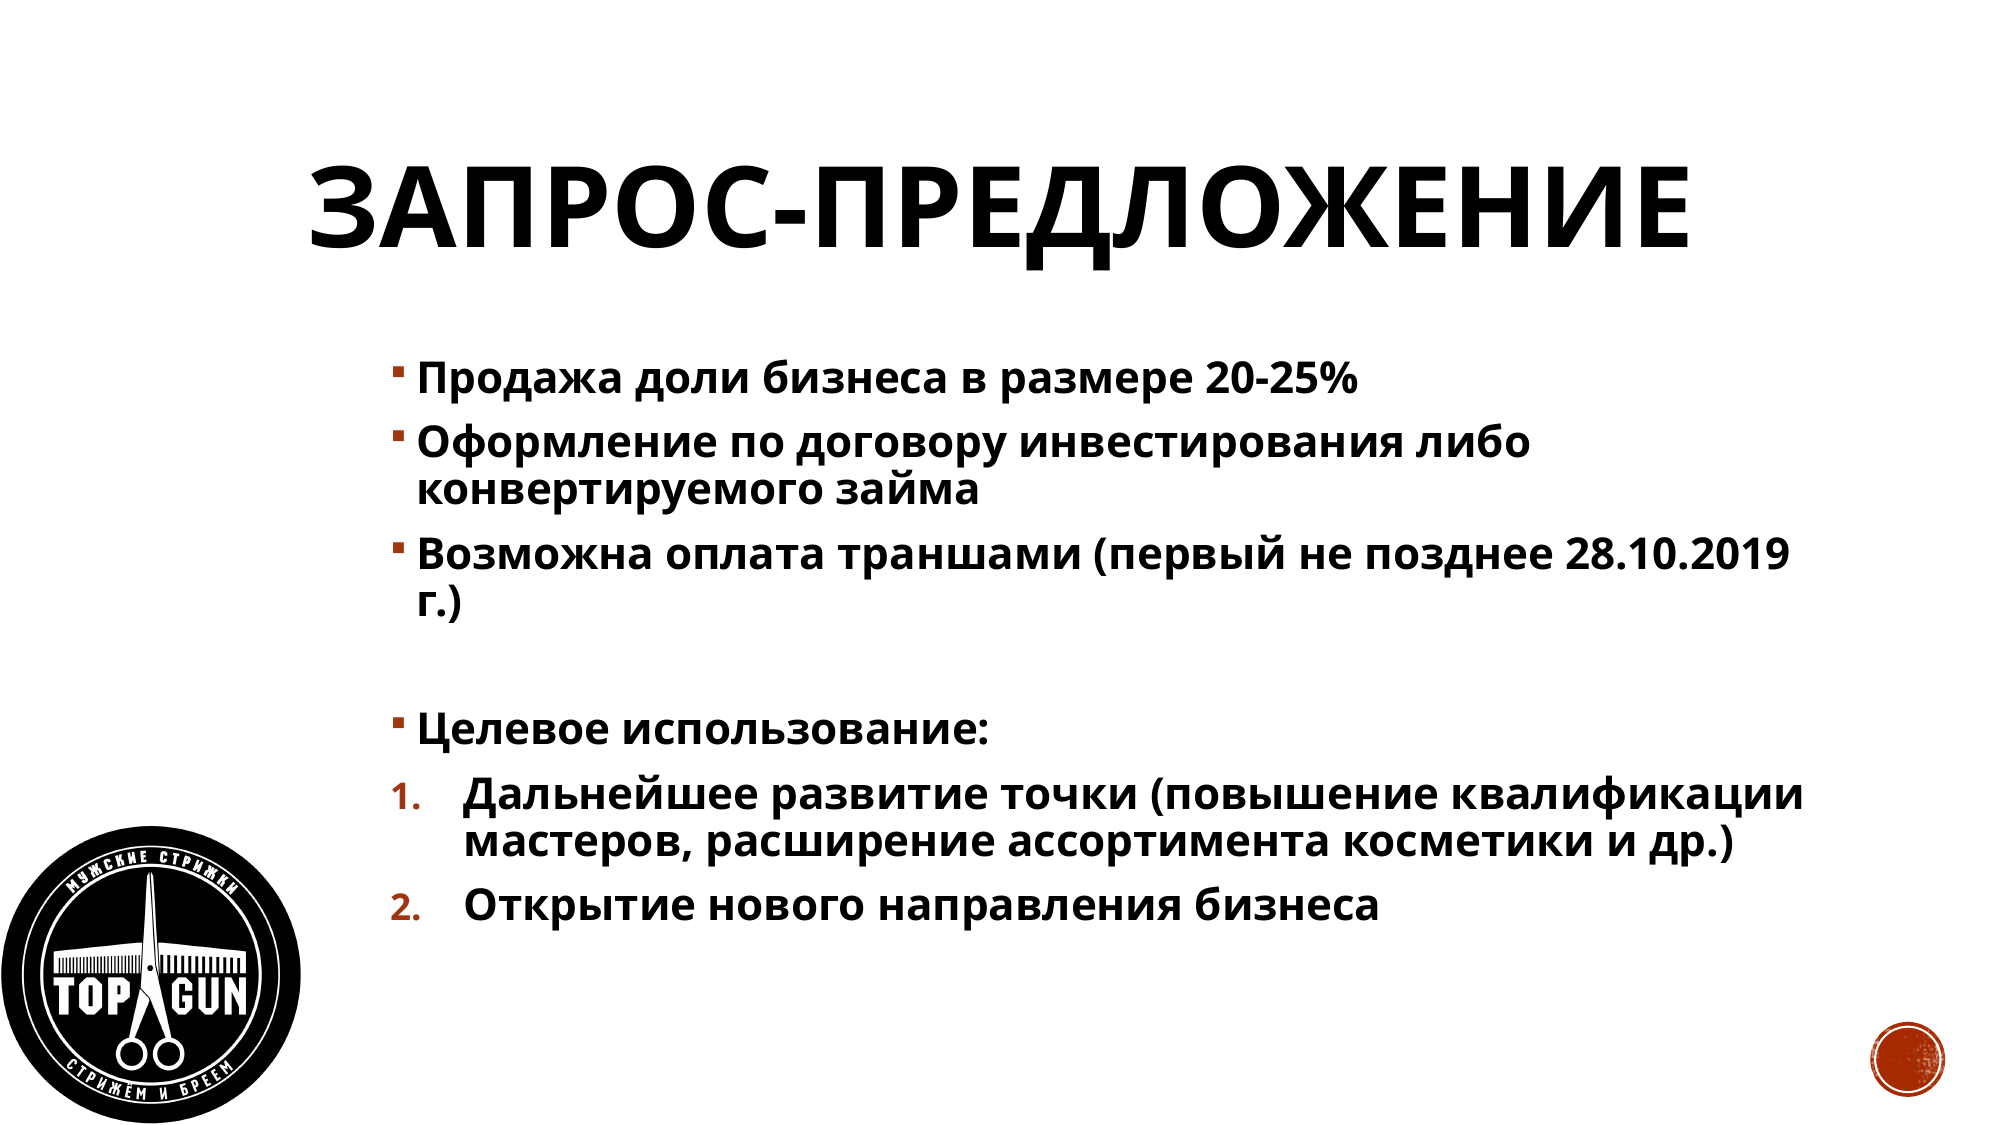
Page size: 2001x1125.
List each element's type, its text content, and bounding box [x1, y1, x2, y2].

picture [0, 825, 301, 1125]
list Продажа доли бизнеса в размере 20-25% Оформление по договору инвестирования либо конвертируемого займа Возможна оплата траншами (первый не позднее 28.10.2019 г.) Целевое использование: Дальнейшее развитие точки (повышение квалификации мастеров, расширение ассортимента косметики и др.) Открытие нового направления бизнеса [375, 348, 1826, 992]
title запрос-предложение [175, 79, 1826, 344]
